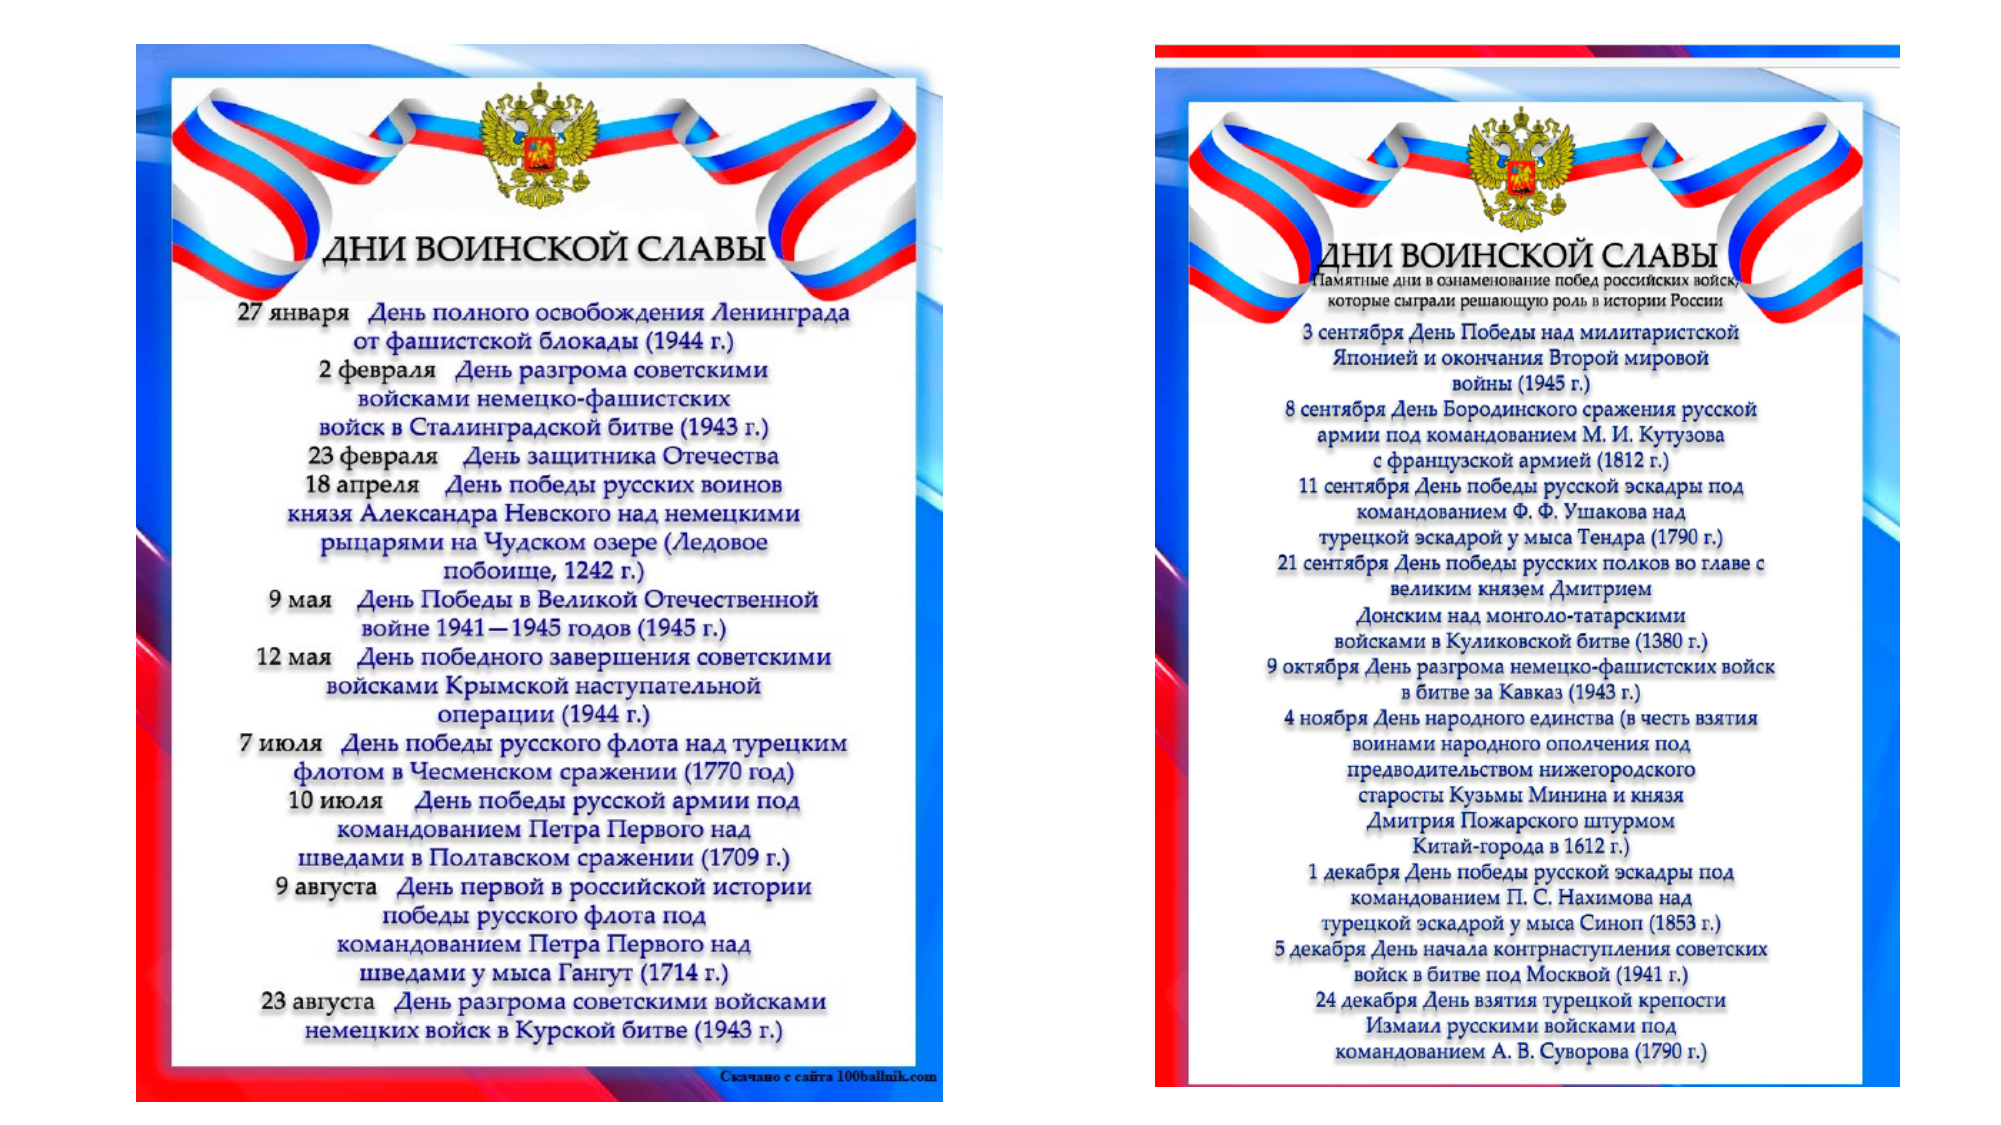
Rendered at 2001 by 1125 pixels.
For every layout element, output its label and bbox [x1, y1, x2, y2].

picture [136, 44, 944, 1102]
picture [1155, 44, 1900, 1087]
